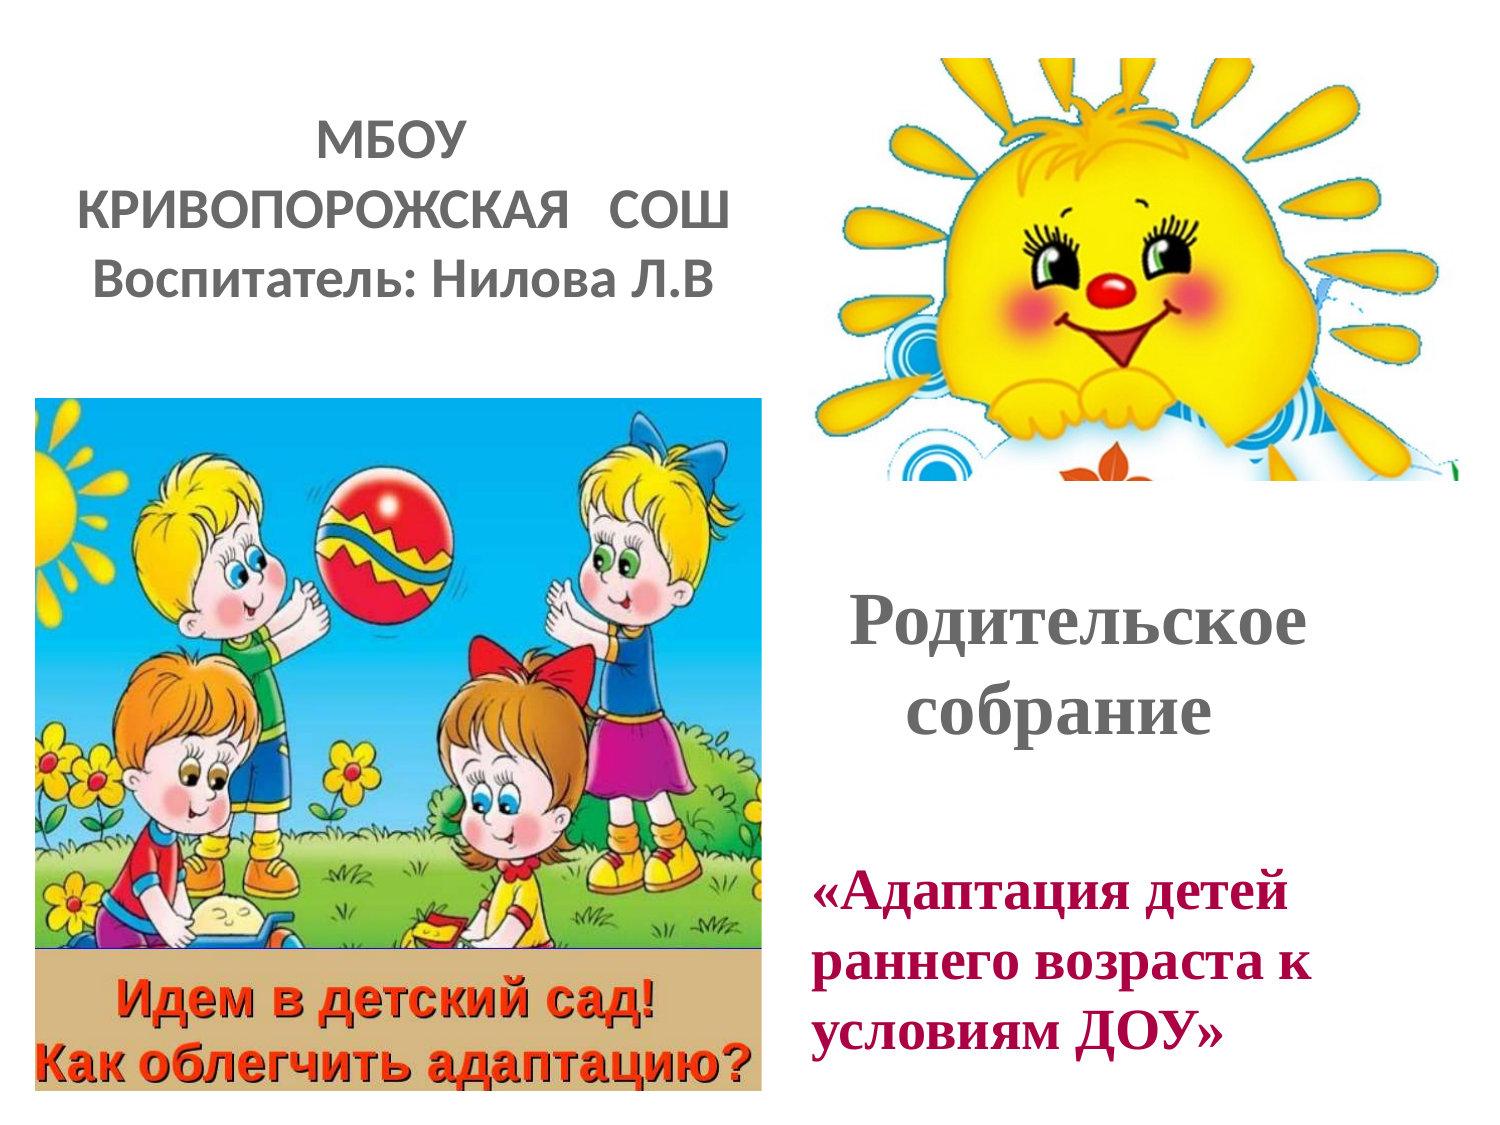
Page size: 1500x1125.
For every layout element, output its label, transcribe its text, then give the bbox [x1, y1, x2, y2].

text_box «Адаптация детей раннего возраста к условиям ДОУ» [796, 843, 1465, 1069]
picture [34, 407, 41, 445]
title МБОУ КРИВОПОРОЖСКАЯ СОШ Воспитатель: Нилова Л.В [35, 93, 774, 317]
picture [34, 410, 762, 1092]
picture [34, 398, 131, 631]
picture [808, 58, 1461, 481]
text_box Родительское собрание [834, 562, 1342, 758]
